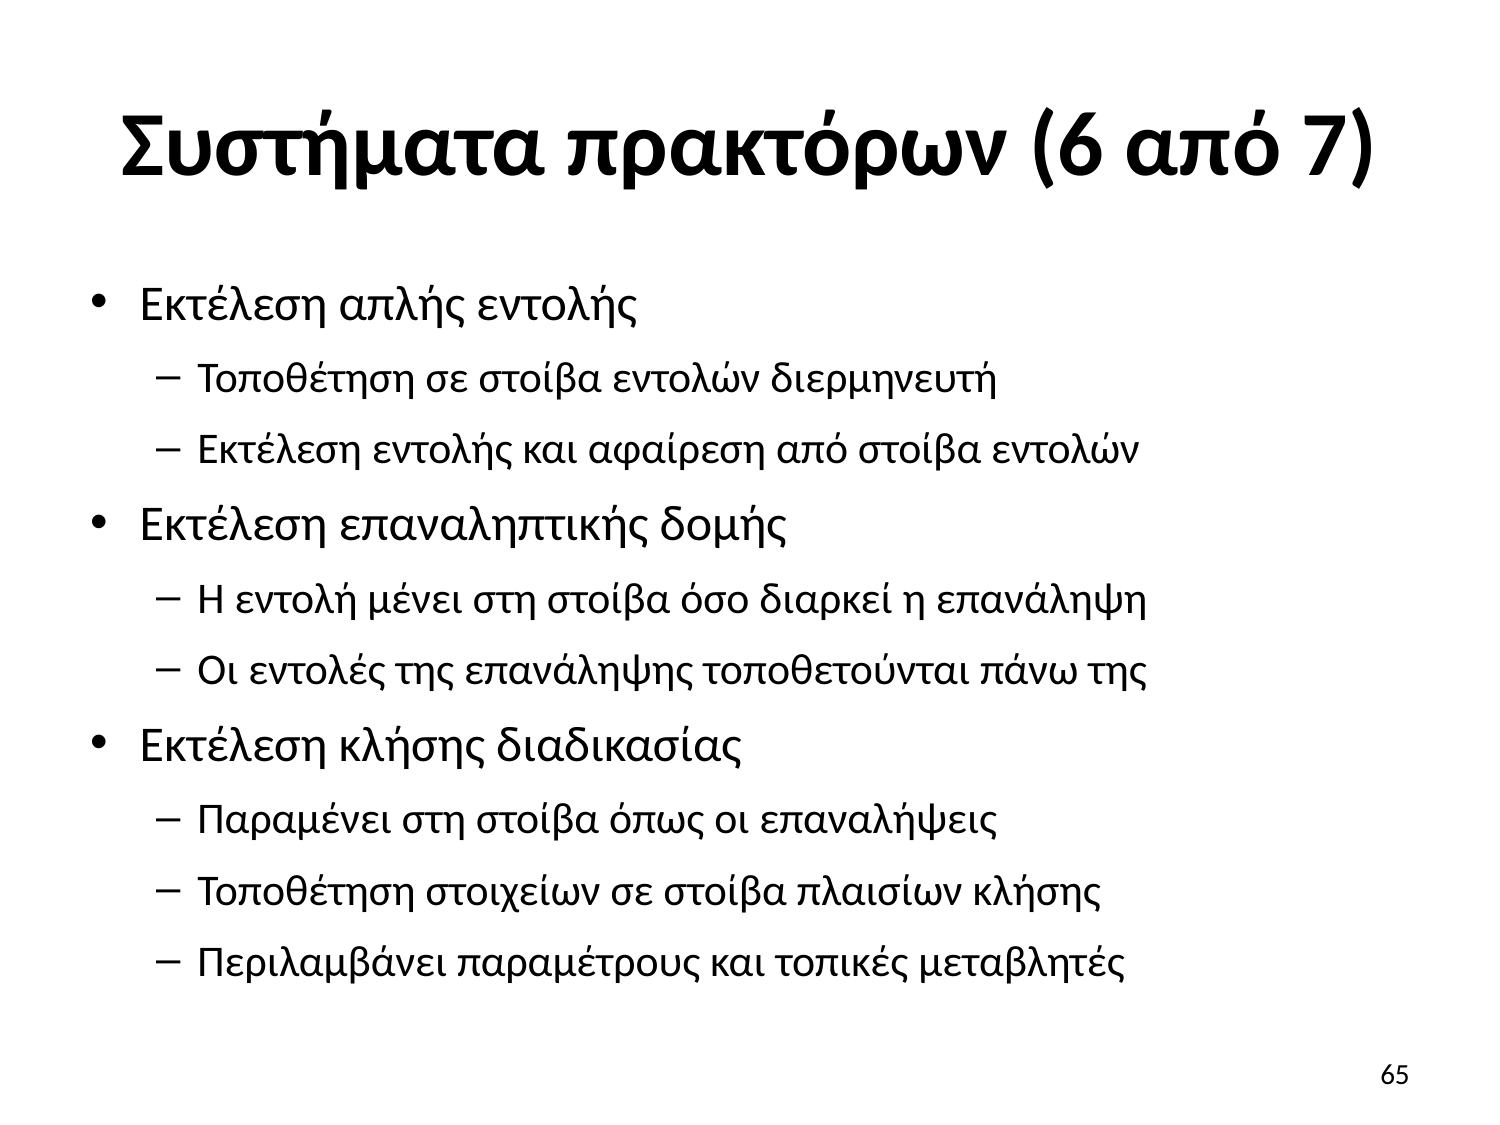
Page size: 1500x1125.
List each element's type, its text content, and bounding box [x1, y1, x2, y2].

list Εκτέλεση απλής εντολής Τοποθέτηση σε στοίβα εντολών διερμηνευτή Εκτέλεση εντολής και αφαίρεση από στοίβα εντολών Εκτέλεση επαναληπτικής δομής Η εντολή μένει στη στοίβα όσο διαρκεί η επανάληψη Οι εντολές της επανάληψης τοποθετούνται πάνω της Εκτέλεση κλήσης διαδικασίας Παραμένει στη στοίβα όπως οι επαναλήψεις Τοποθέτηση στοιχείων σε στοίβα πλαισίων κλήσης Περιλαμβάνει παραμέτρους και τοπικές μεταβλητές [75, 262, 1425, 1005]
title Συστήματα πρακτόρων (6 από 7) [75, 45, 1425, 233]
slide_number 65 [1074, 1042, 1425, 1103]
